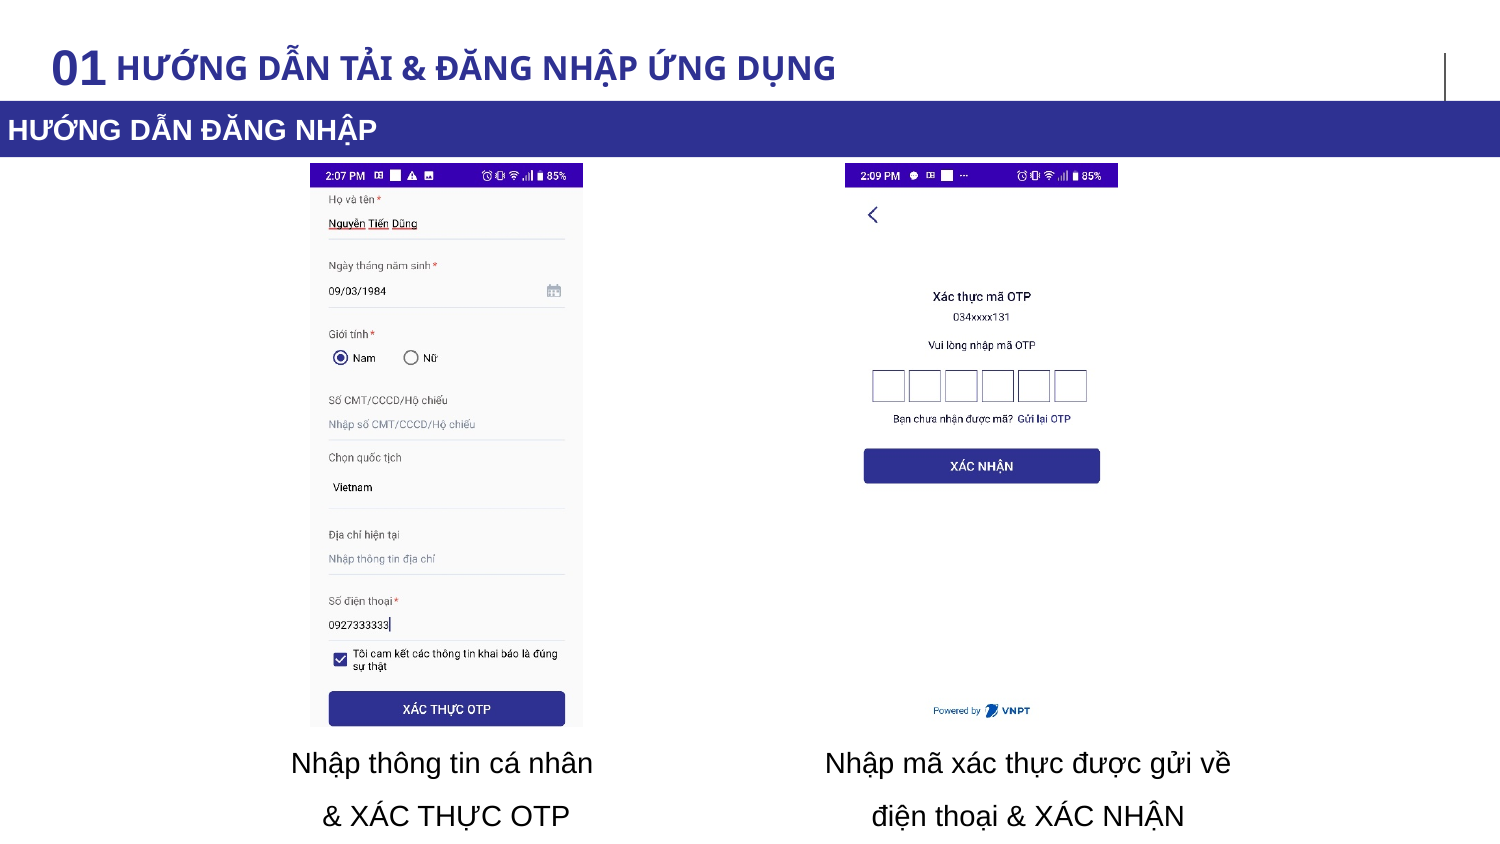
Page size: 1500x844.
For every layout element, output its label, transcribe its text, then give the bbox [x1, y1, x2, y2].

text_box 01 [36, 71, 127, 100]
text_box HƯỚNG DẪN TẢI & ĐĂNG NHẬP ỨNG DỤNG [100, 39, 876, 96]
picture [310, 163, 583, 727]
text_box Nhập mã xác thực được gửi về điện thoại & XÁC NHẬN [789, 712, 1268, 823]
text_box Nhập thông tin cá nhân & XÁC THỰC OTP [232, 712, 661, 823]
picture [844, 163, 1118, 727]
text_box HƯỚNG DẪN ĐĂNG NHẬP [0, 100, 1500, 158]
